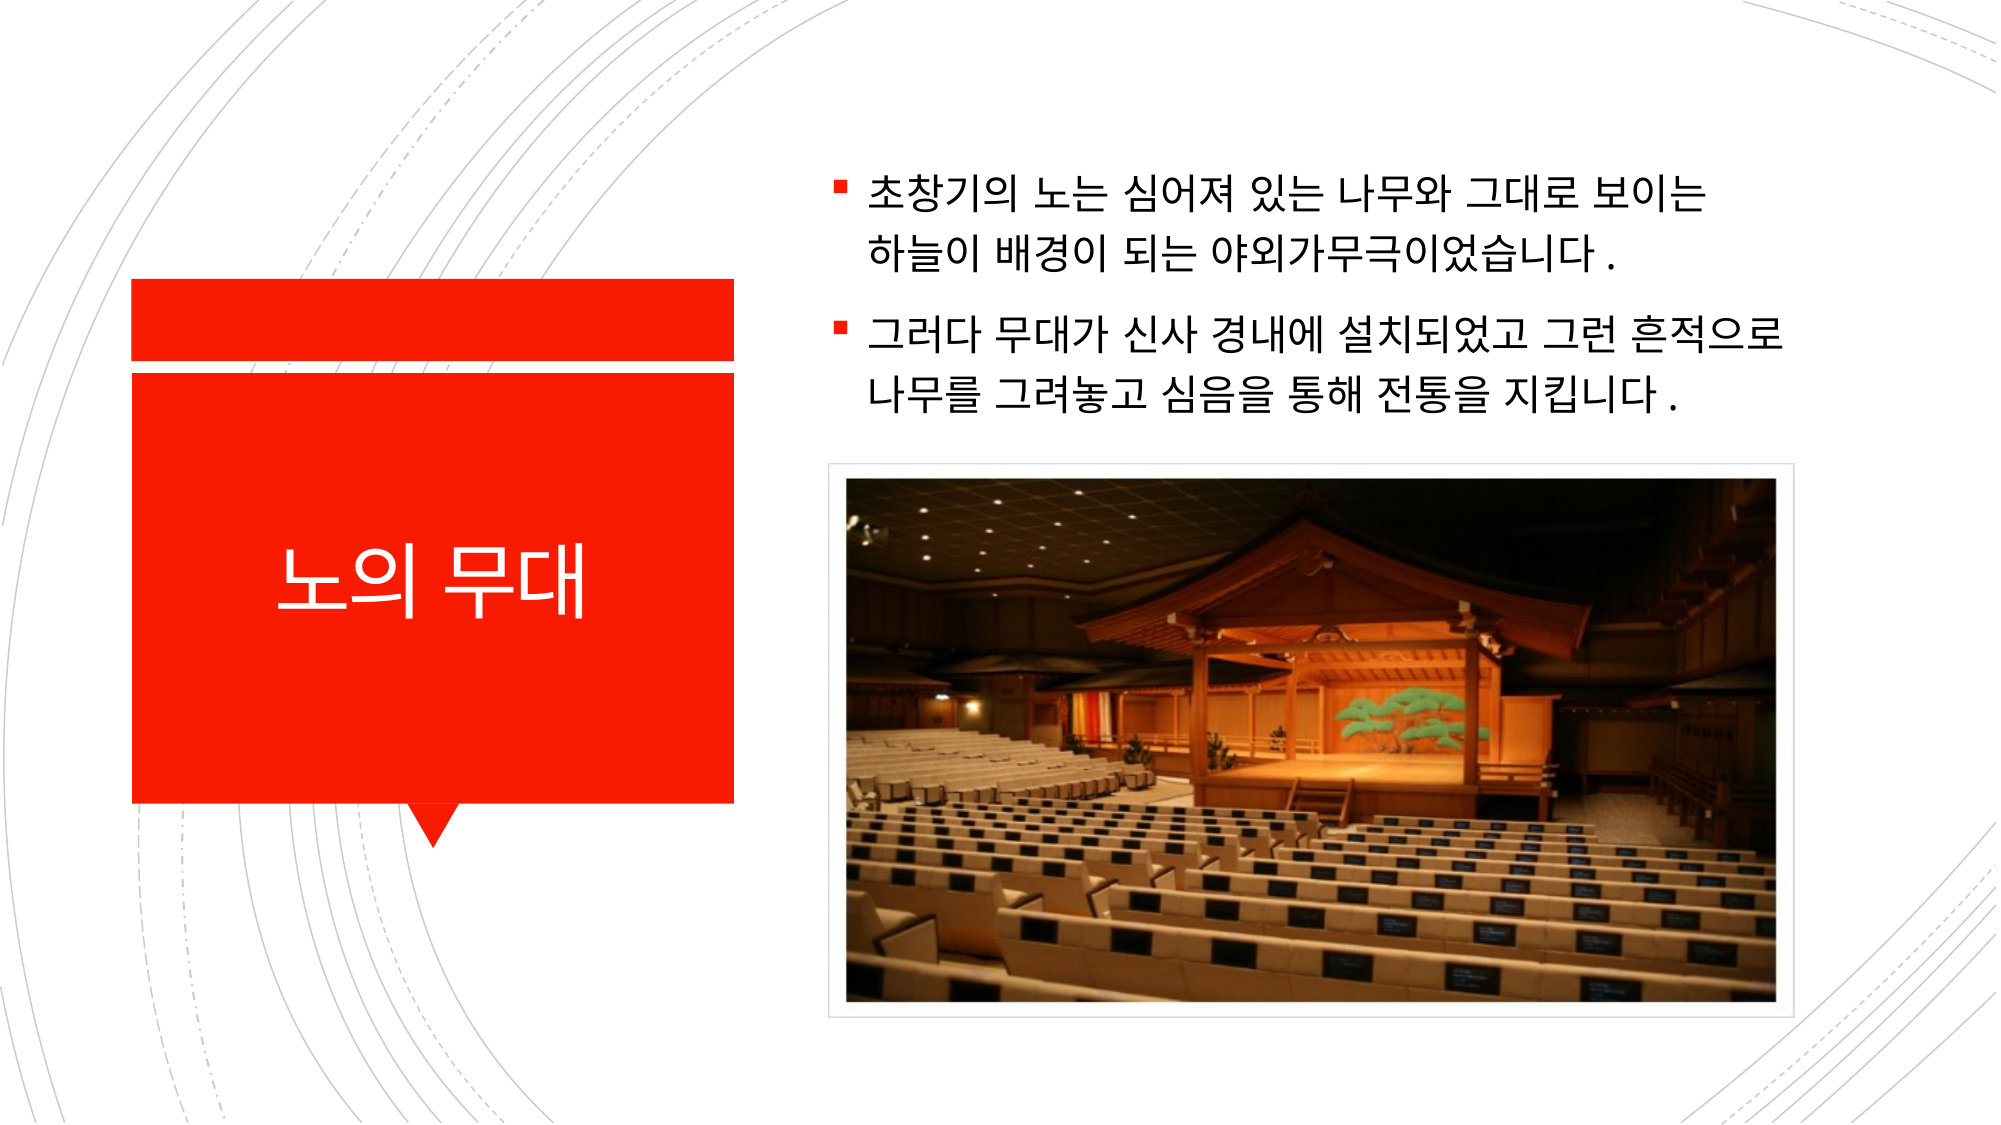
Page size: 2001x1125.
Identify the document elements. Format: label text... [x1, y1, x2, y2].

list 초창기의 노는 심어져 있는 나무와 그대로 보이는 하늘이 배경이 되는 야외가무극이었습니다. 그러다 무대가 신사 경내에 설치되었고 그런 흔적으로 나무를 그려놓고 심음을 통해 전통을 지킵니다. [814, 78, 1846, 499]
picture [828, 463, 1795, 1019]
title 노의 무대 [145, 385, 720, 789]
